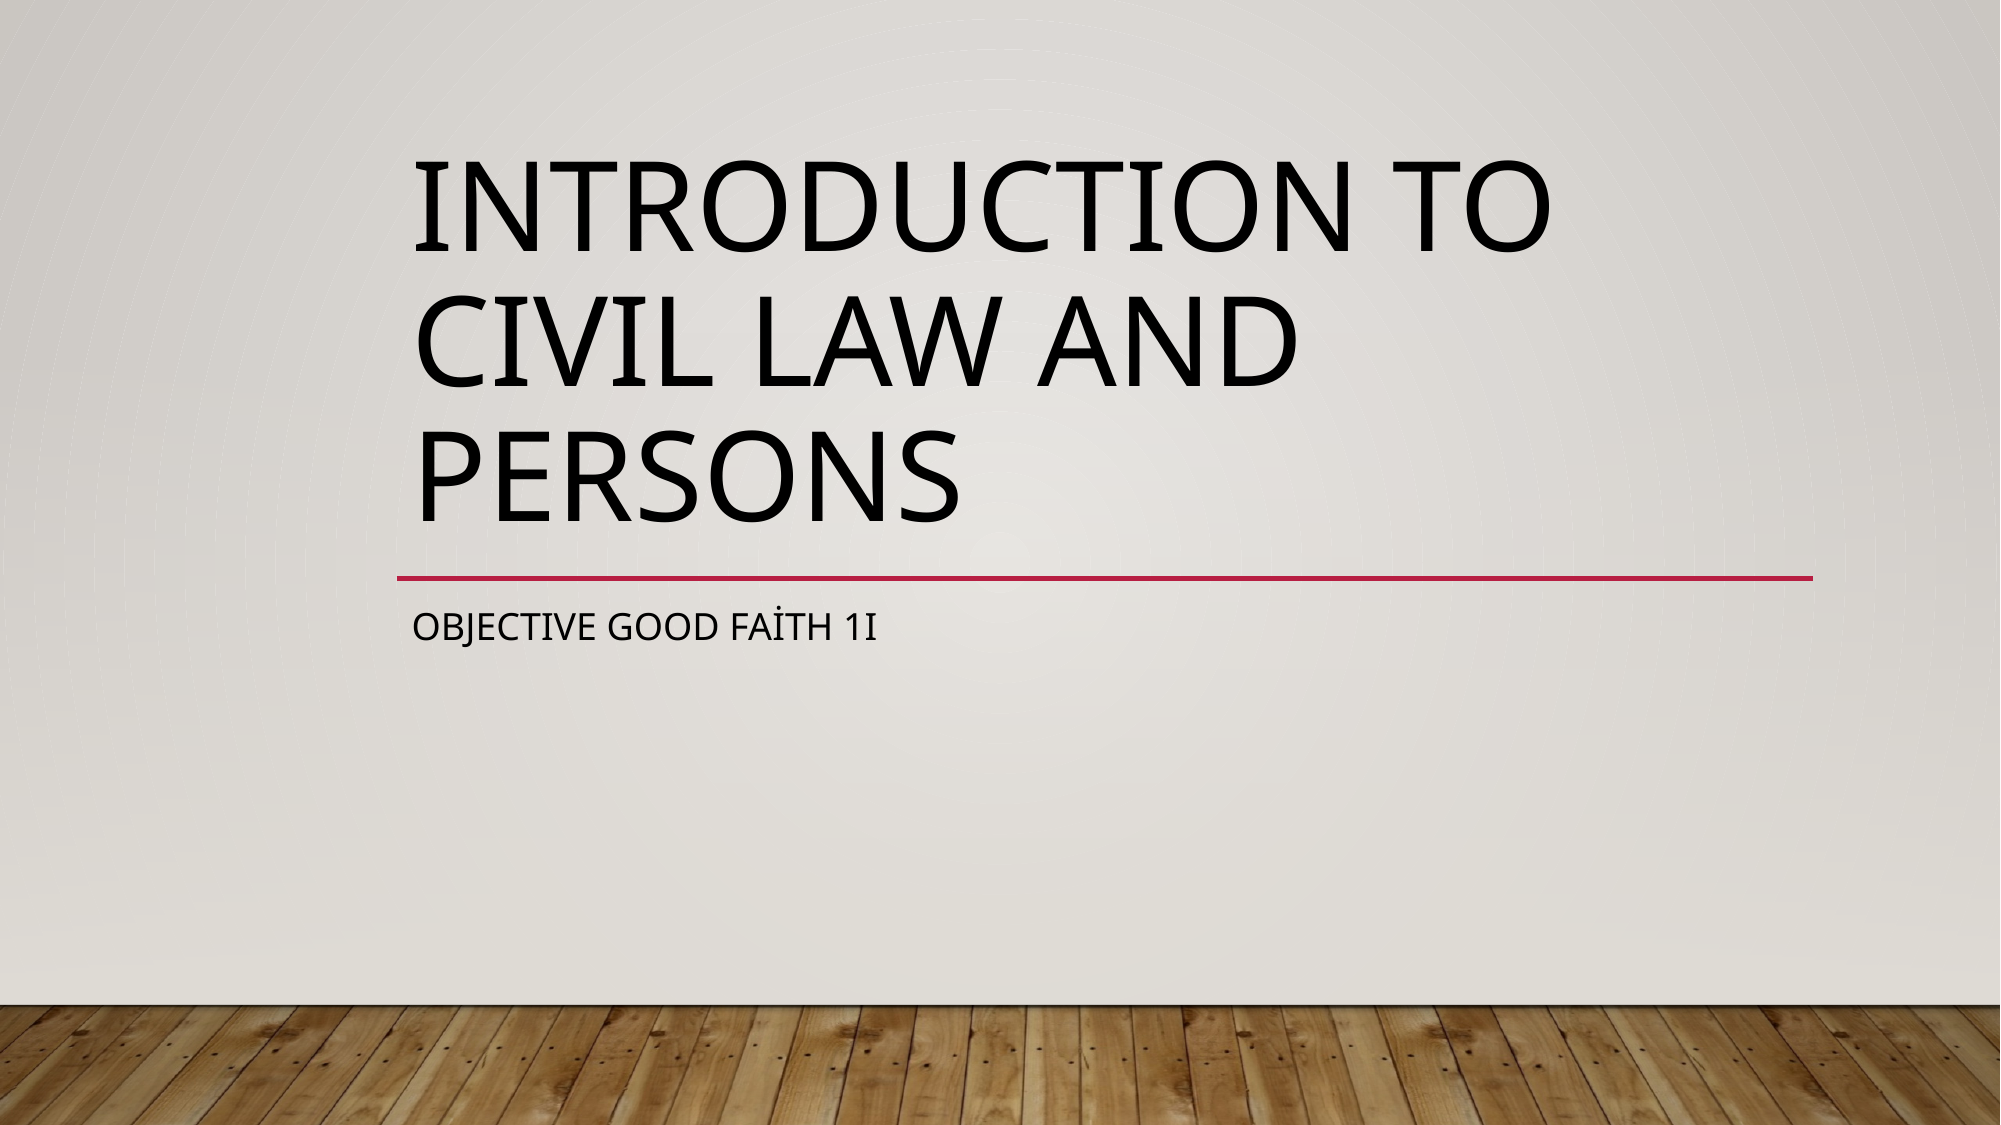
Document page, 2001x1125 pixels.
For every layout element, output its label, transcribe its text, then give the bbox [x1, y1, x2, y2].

picture [0, 1005, 2000, 1125]
subtitle Objectıve good faith 1I [396, 579, 1814, 740]
title Introductıon to cıvıl law and persons [396, 131, 1814, 549]
